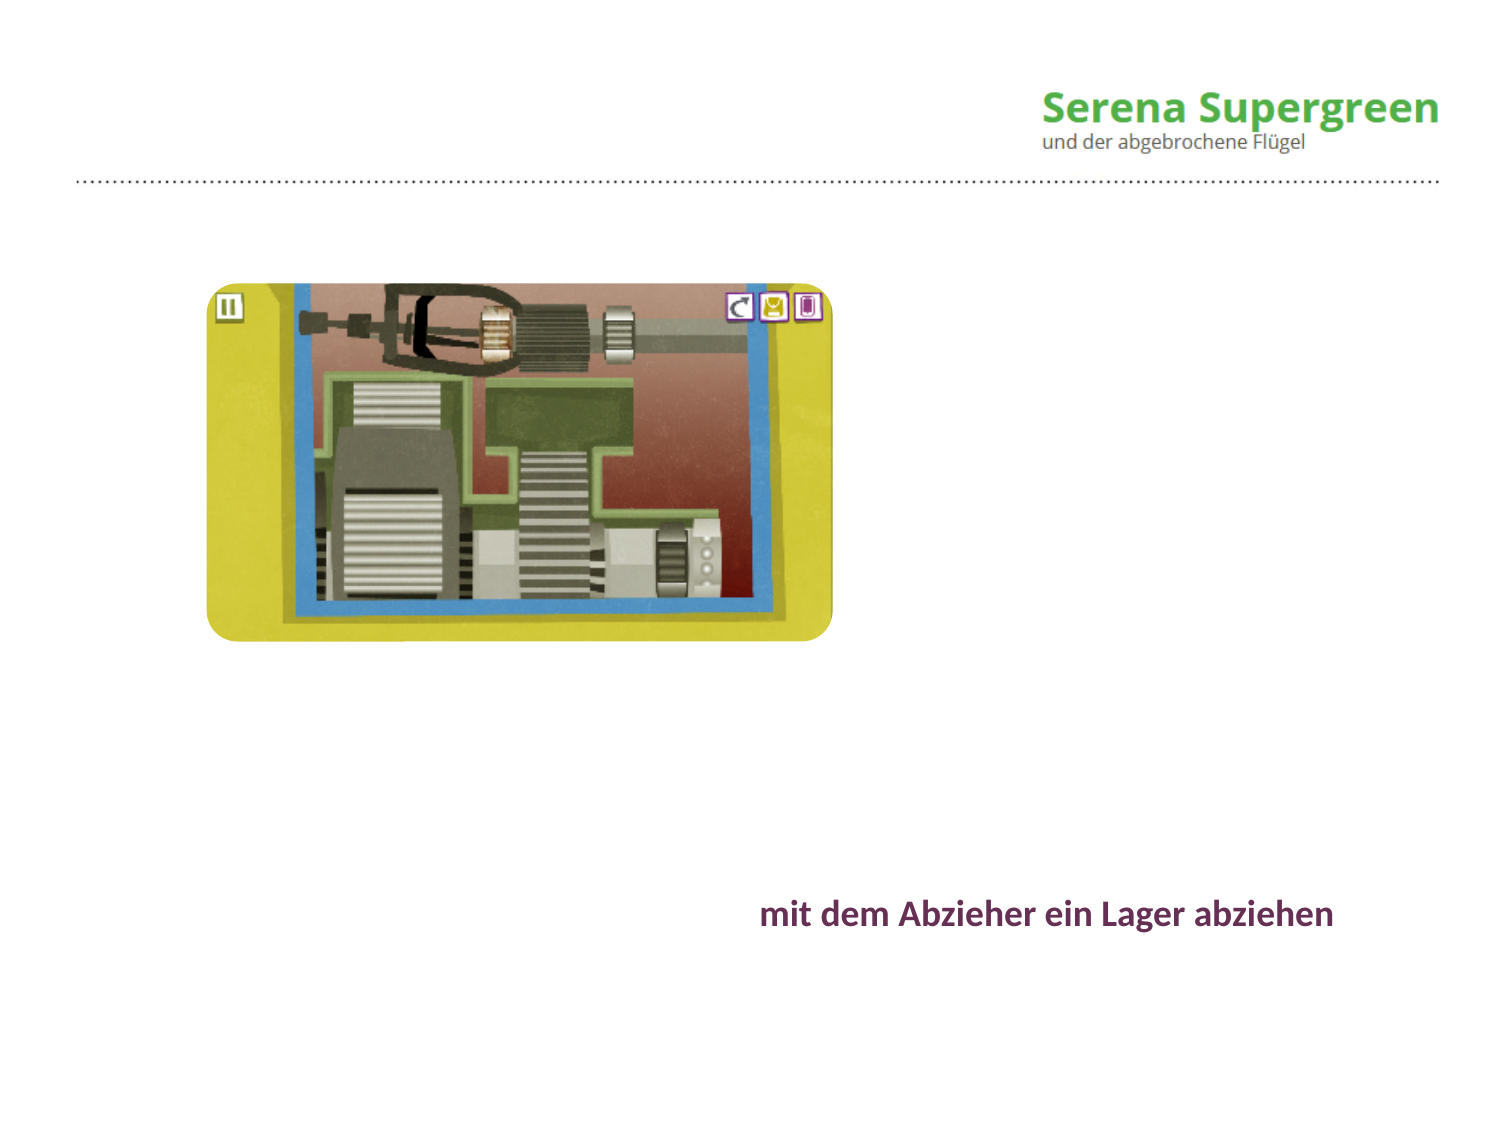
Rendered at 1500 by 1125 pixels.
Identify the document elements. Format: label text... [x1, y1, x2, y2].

text_box mit dem Abzieher ein Lager abziehen [519, 881, 1500, 942]
picture [76, 66, 1453, 197]
picture [206, 283, 833, 642]
